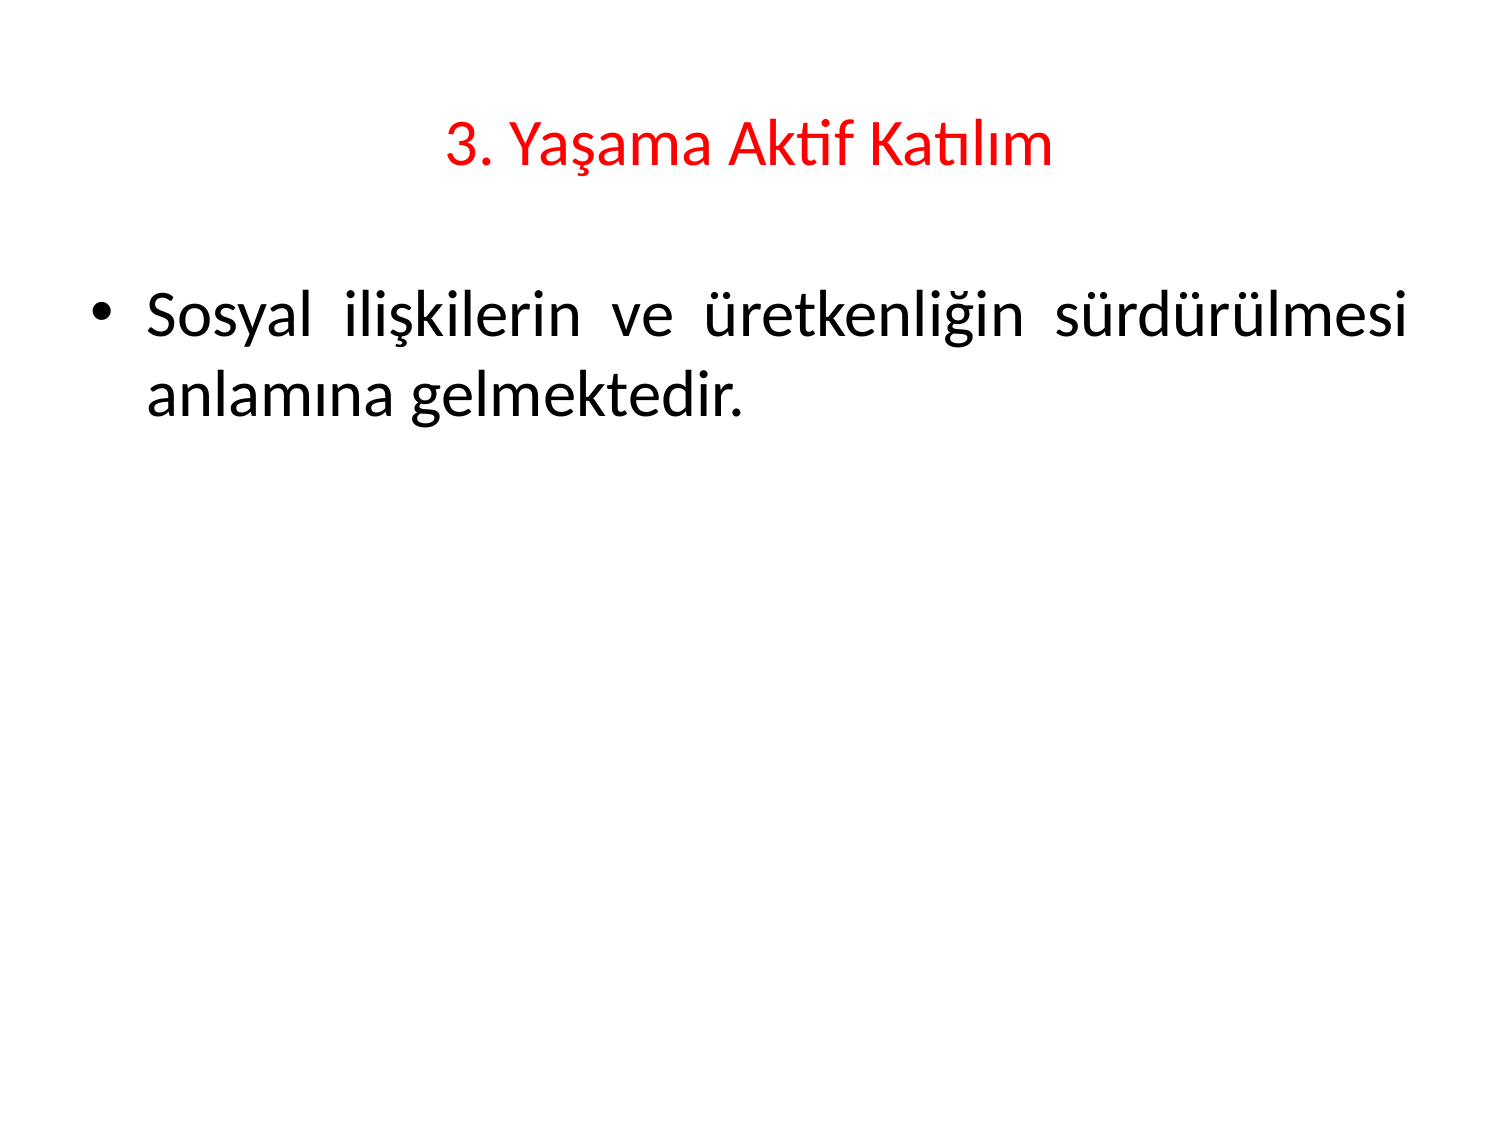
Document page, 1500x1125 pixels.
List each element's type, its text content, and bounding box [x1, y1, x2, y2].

title 3. Yaşama Aktif Katılım [75, 45, 1425, 233]
list Sosyal ilişkilerin ve üretkenliğin sürdürülmesi anlamına gelmektedir. [75, 262, 1425, 1005]
